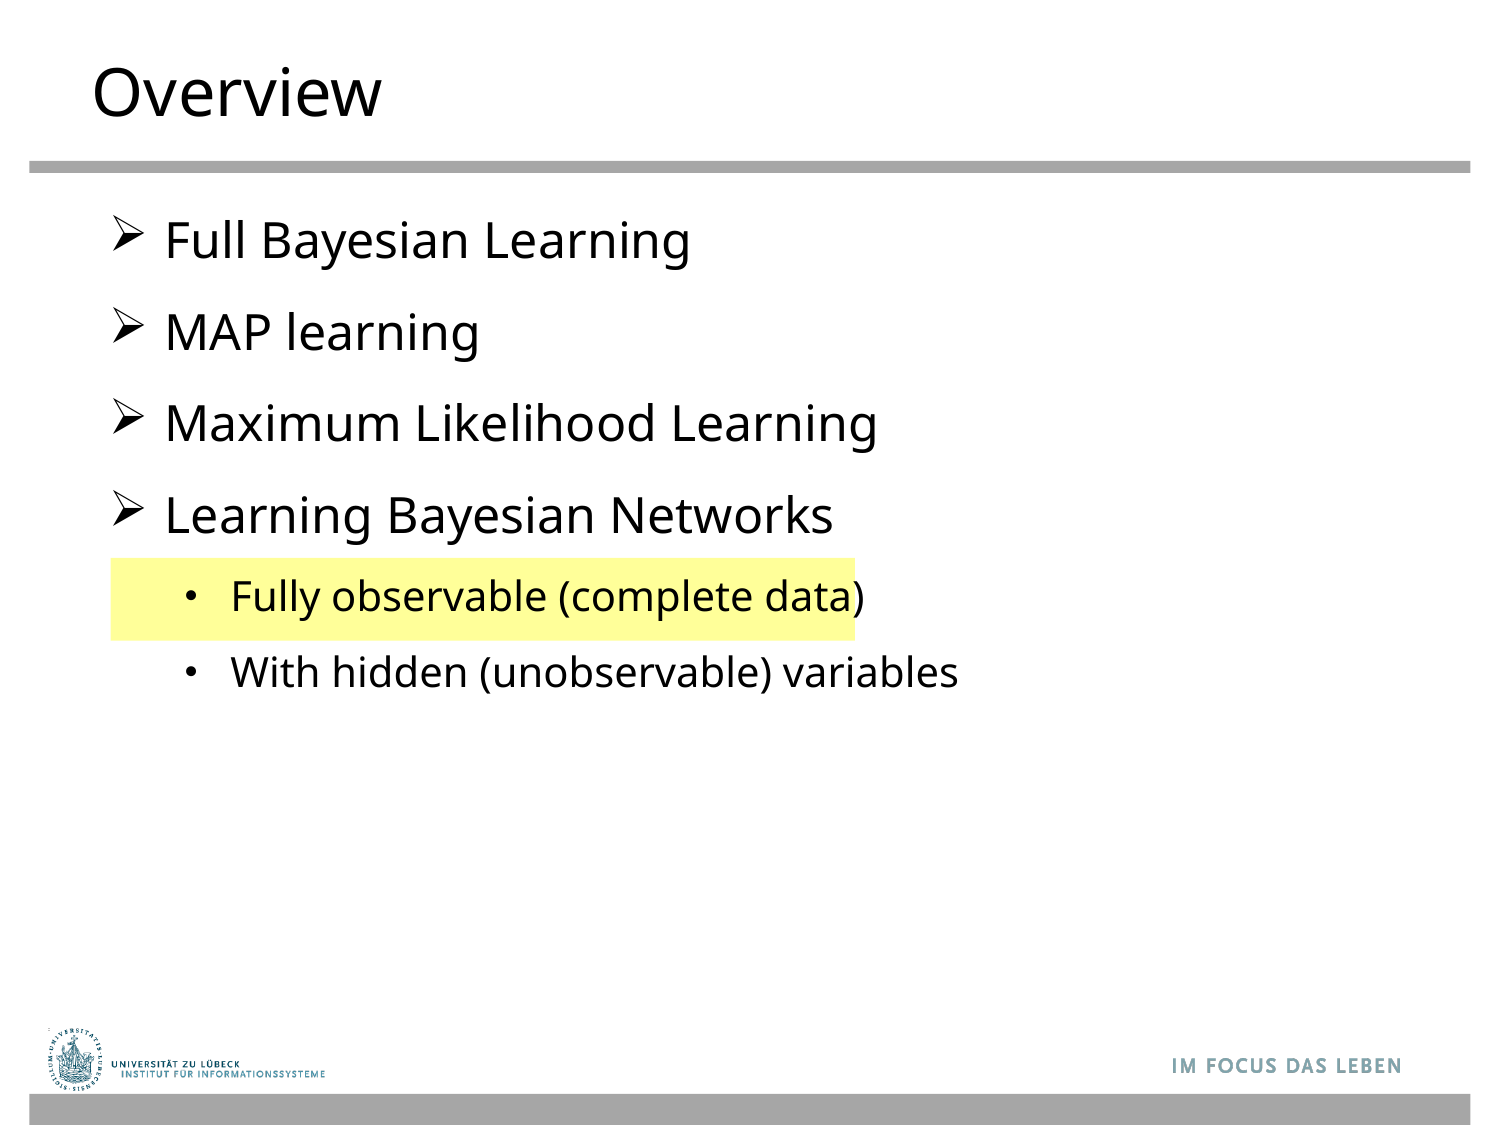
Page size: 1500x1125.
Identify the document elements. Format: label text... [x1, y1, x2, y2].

title Overview [76, 42, 1427, 126]
text_box Full Bayesian Learning MAP learning Maximum Likelihood Learning Learning Bayesian Networks Fully observable (complete data) With hidden (unobservable) variables [94, 208, 1500, 1106]
